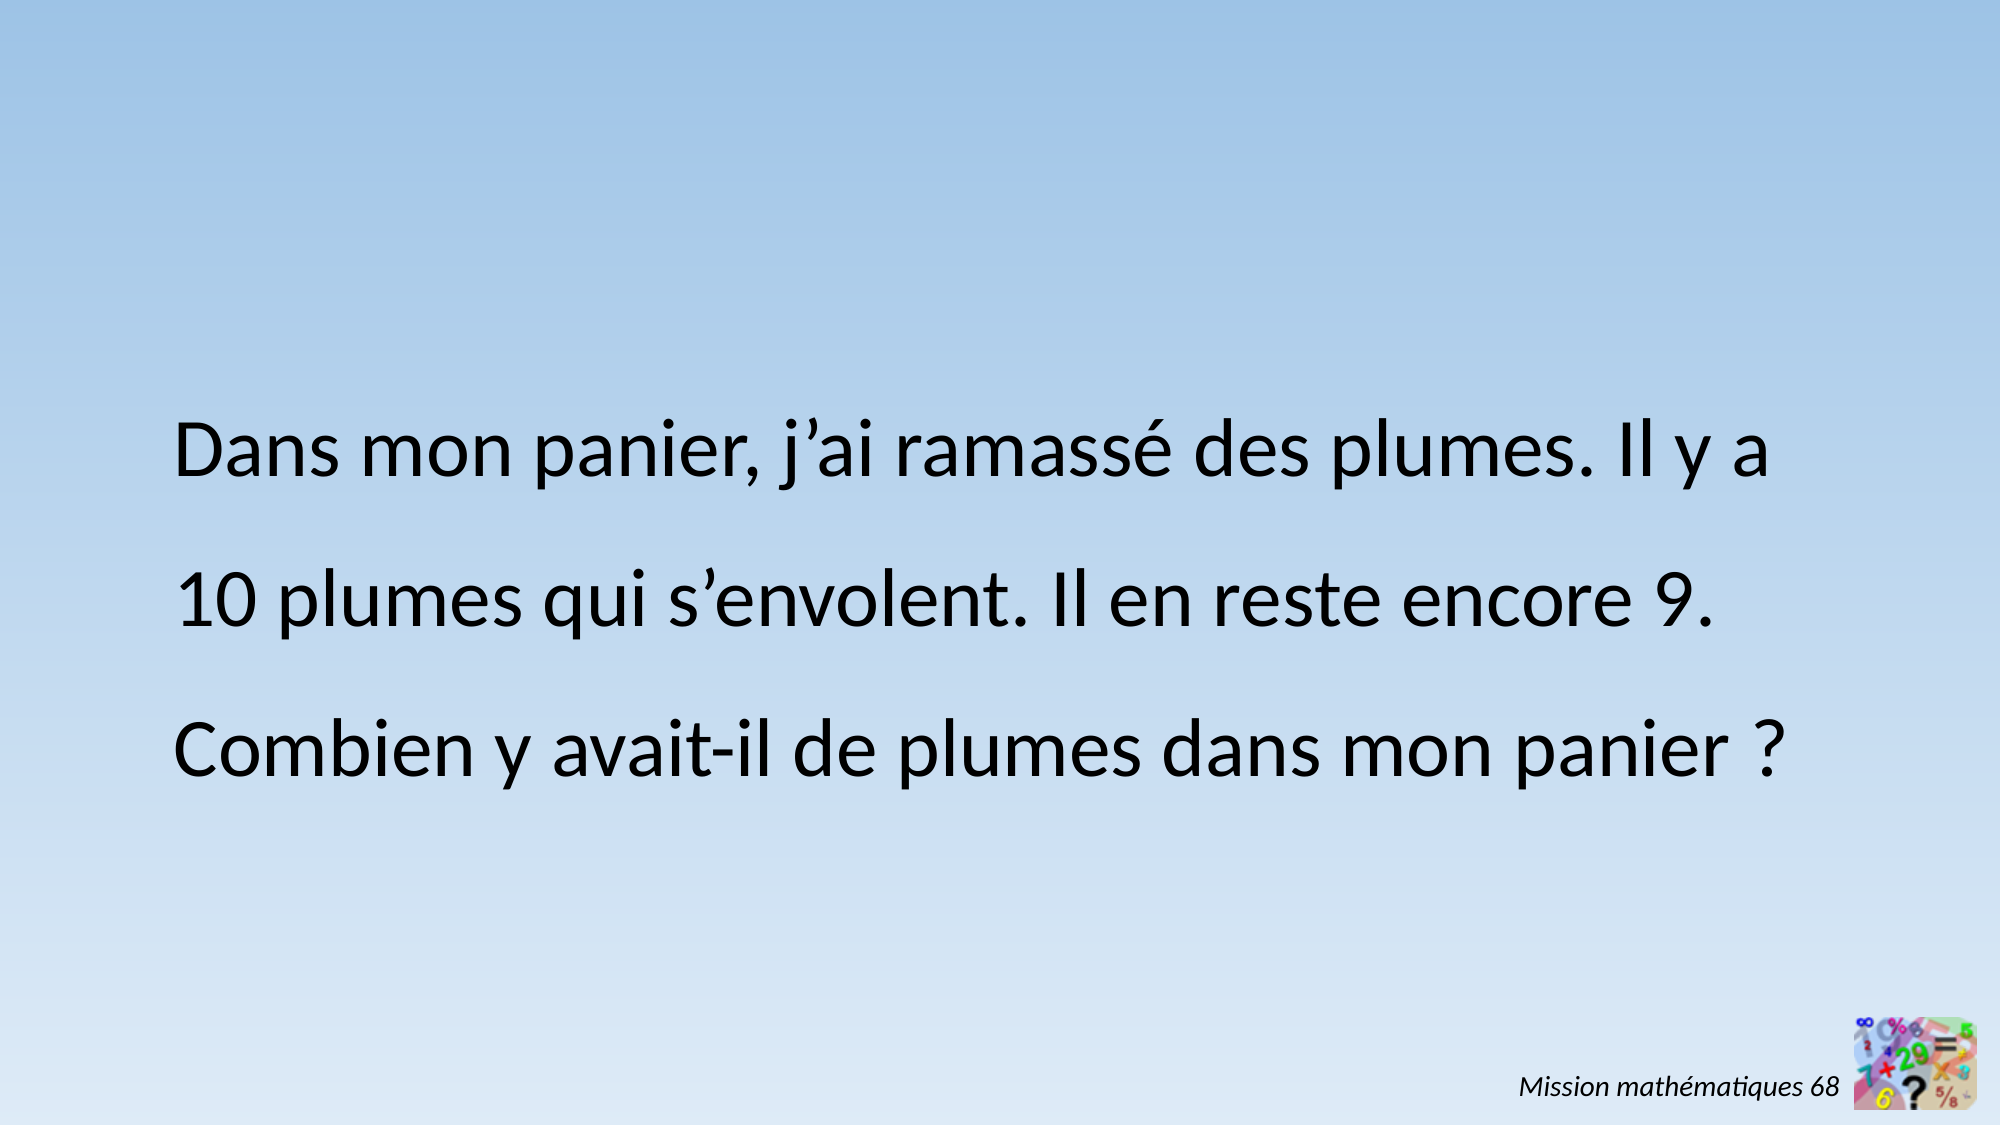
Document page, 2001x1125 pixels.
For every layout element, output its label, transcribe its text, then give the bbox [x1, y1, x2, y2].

picture [1854, 1017, 1977, 1110]
text_box Mission mathématiques 68 [1501, 1059, 1854, 1110]
text_box Dans mon panier, j’ai ramassé des plumes. Il y a 10 plumes qui s’envolent. Il en reste encore 9. Combien y avait-il de plumes dans mon panier ? [158, 335, 1842, 801]
